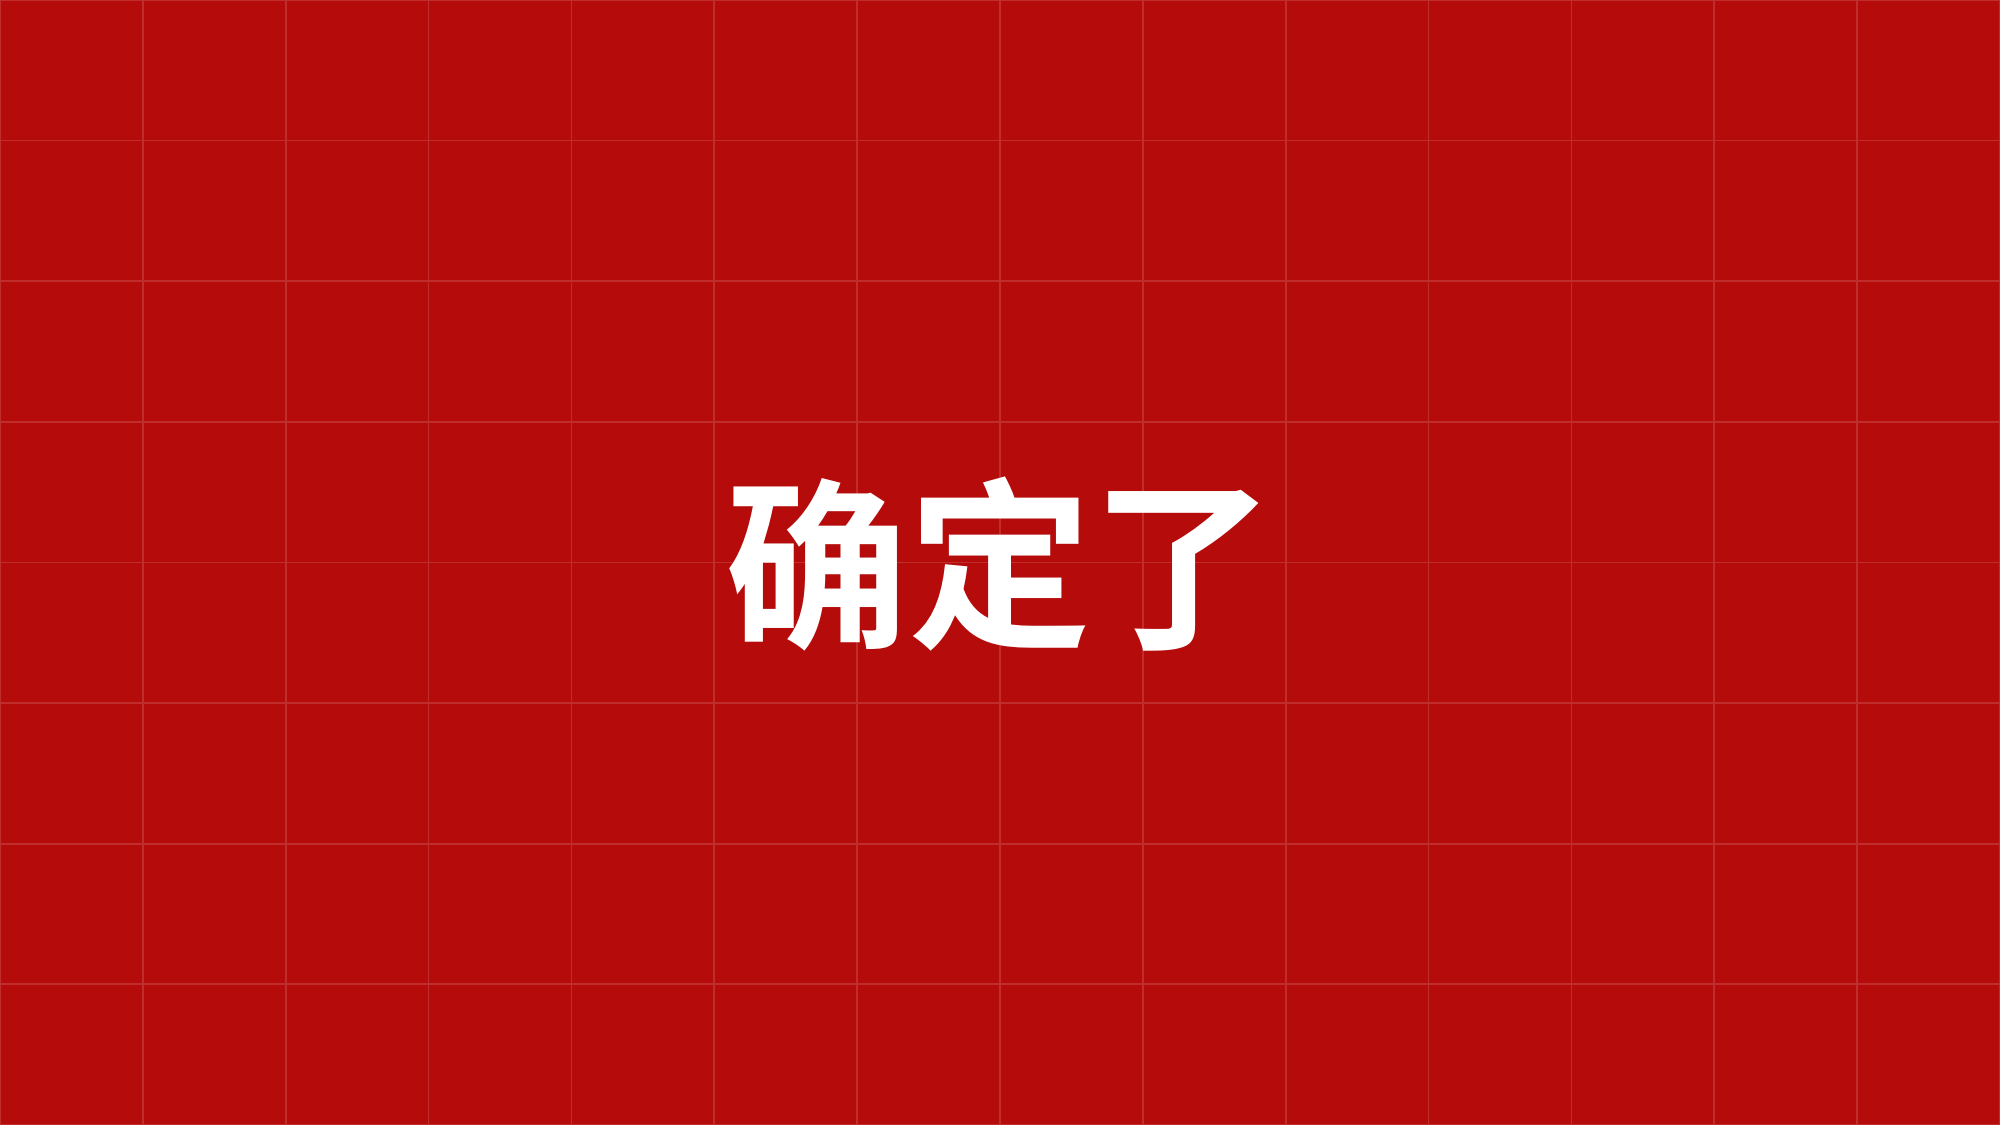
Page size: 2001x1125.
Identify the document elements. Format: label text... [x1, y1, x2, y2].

text_box 确定了 [710, 443, 1290, 679]
